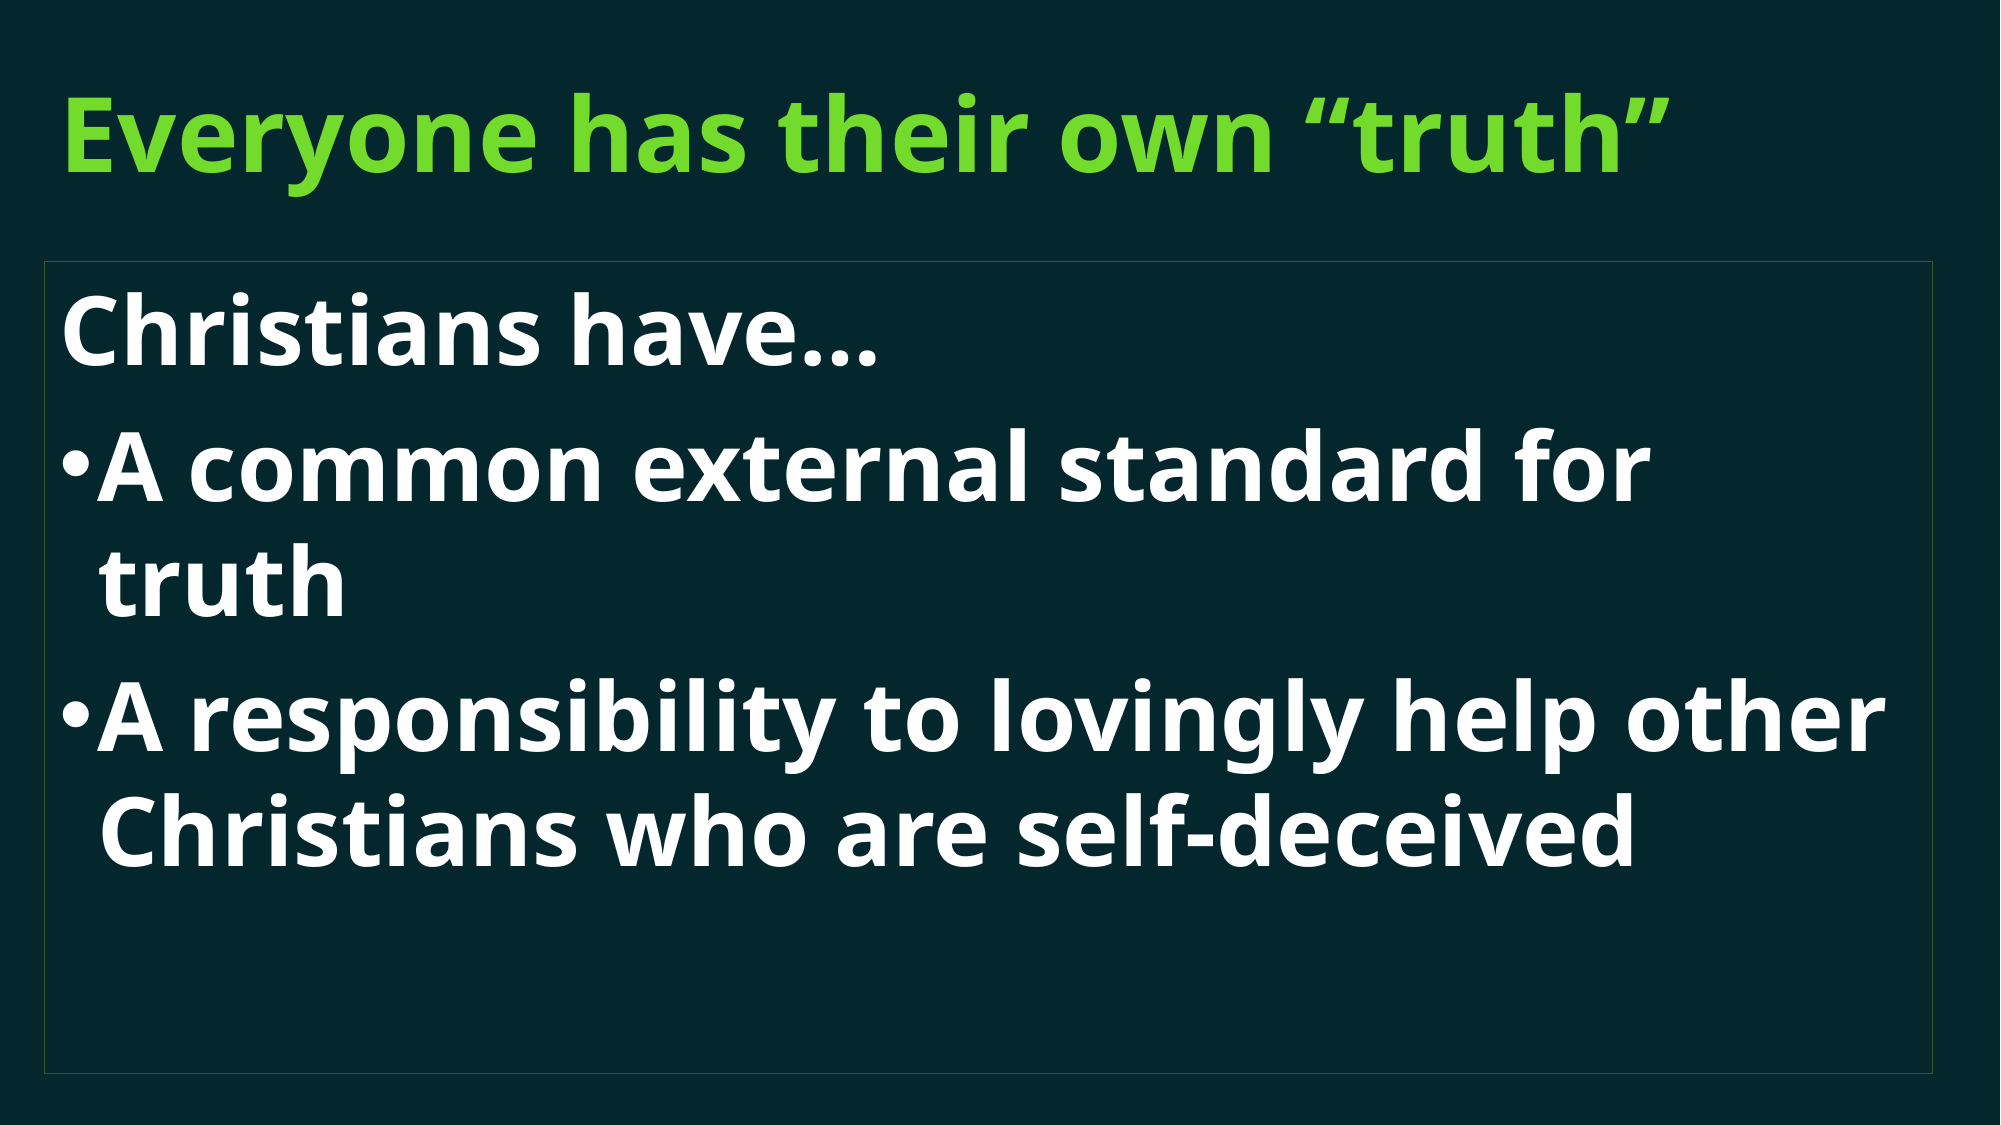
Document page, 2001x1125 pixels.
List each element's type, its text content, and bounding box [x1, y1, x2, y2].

list Christians have… A common external standard for truth A responsibility to lovingly help other Christians who are self-deceived [44, 261, 1933, 1074]
title Everyone has their own “truth” [44, 22, 1933, 240]
